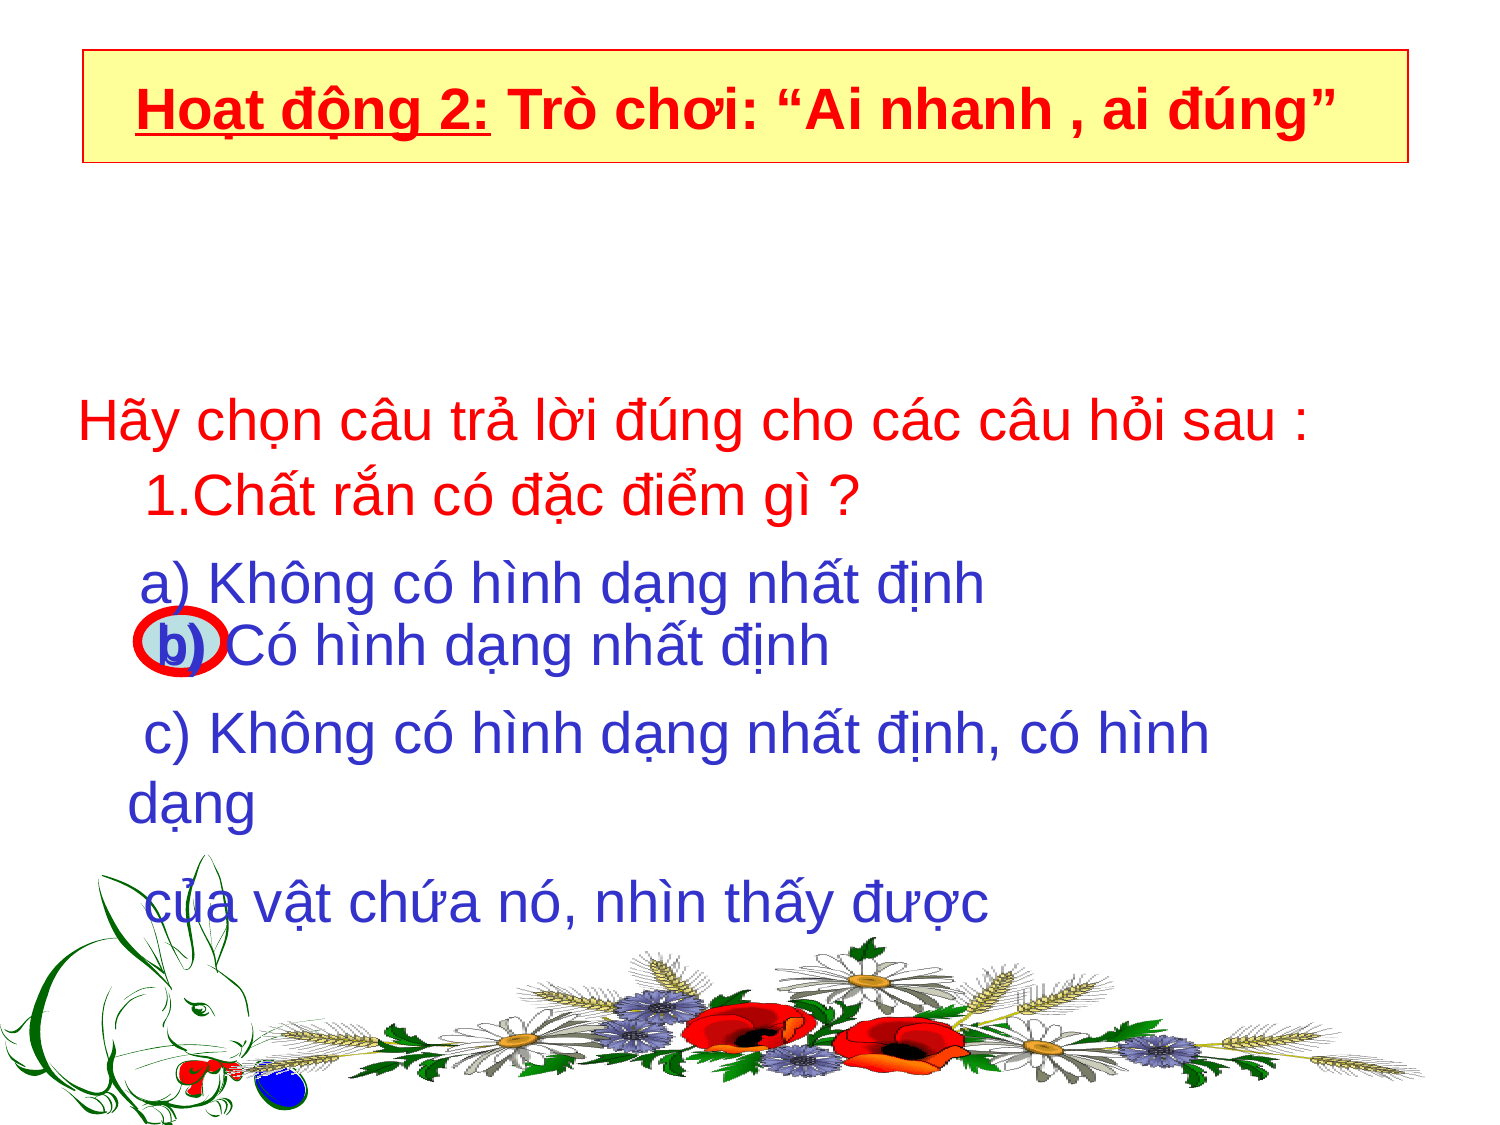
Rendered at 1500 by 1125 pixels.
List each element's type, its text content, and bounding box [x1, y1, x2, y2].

text_box Hãy chọn câu trả lời đúng cho các câu hỏi sau : [62, 375, 1350, 460]
text_box 1.Chất rắn có đặc điểm gì ? [87, 450, 1125, 535]
text_box a) Không có hình dạng nhất định [124, 537, 1259, 623]
picture [0, 849, 1426, 1125]
text_box b) Có hình dạng nhất định [124, 600, 1180, 685]
text_box Hoạt động 2: Trò chơi: “Ai nhanh , ai đúng” [82, 50, 1408, 163]
text_box c) Không có hình dạng nhất định, có hình dạng của vật chứa nó, nhìn thấy được [112, 687, 1313, 935]
